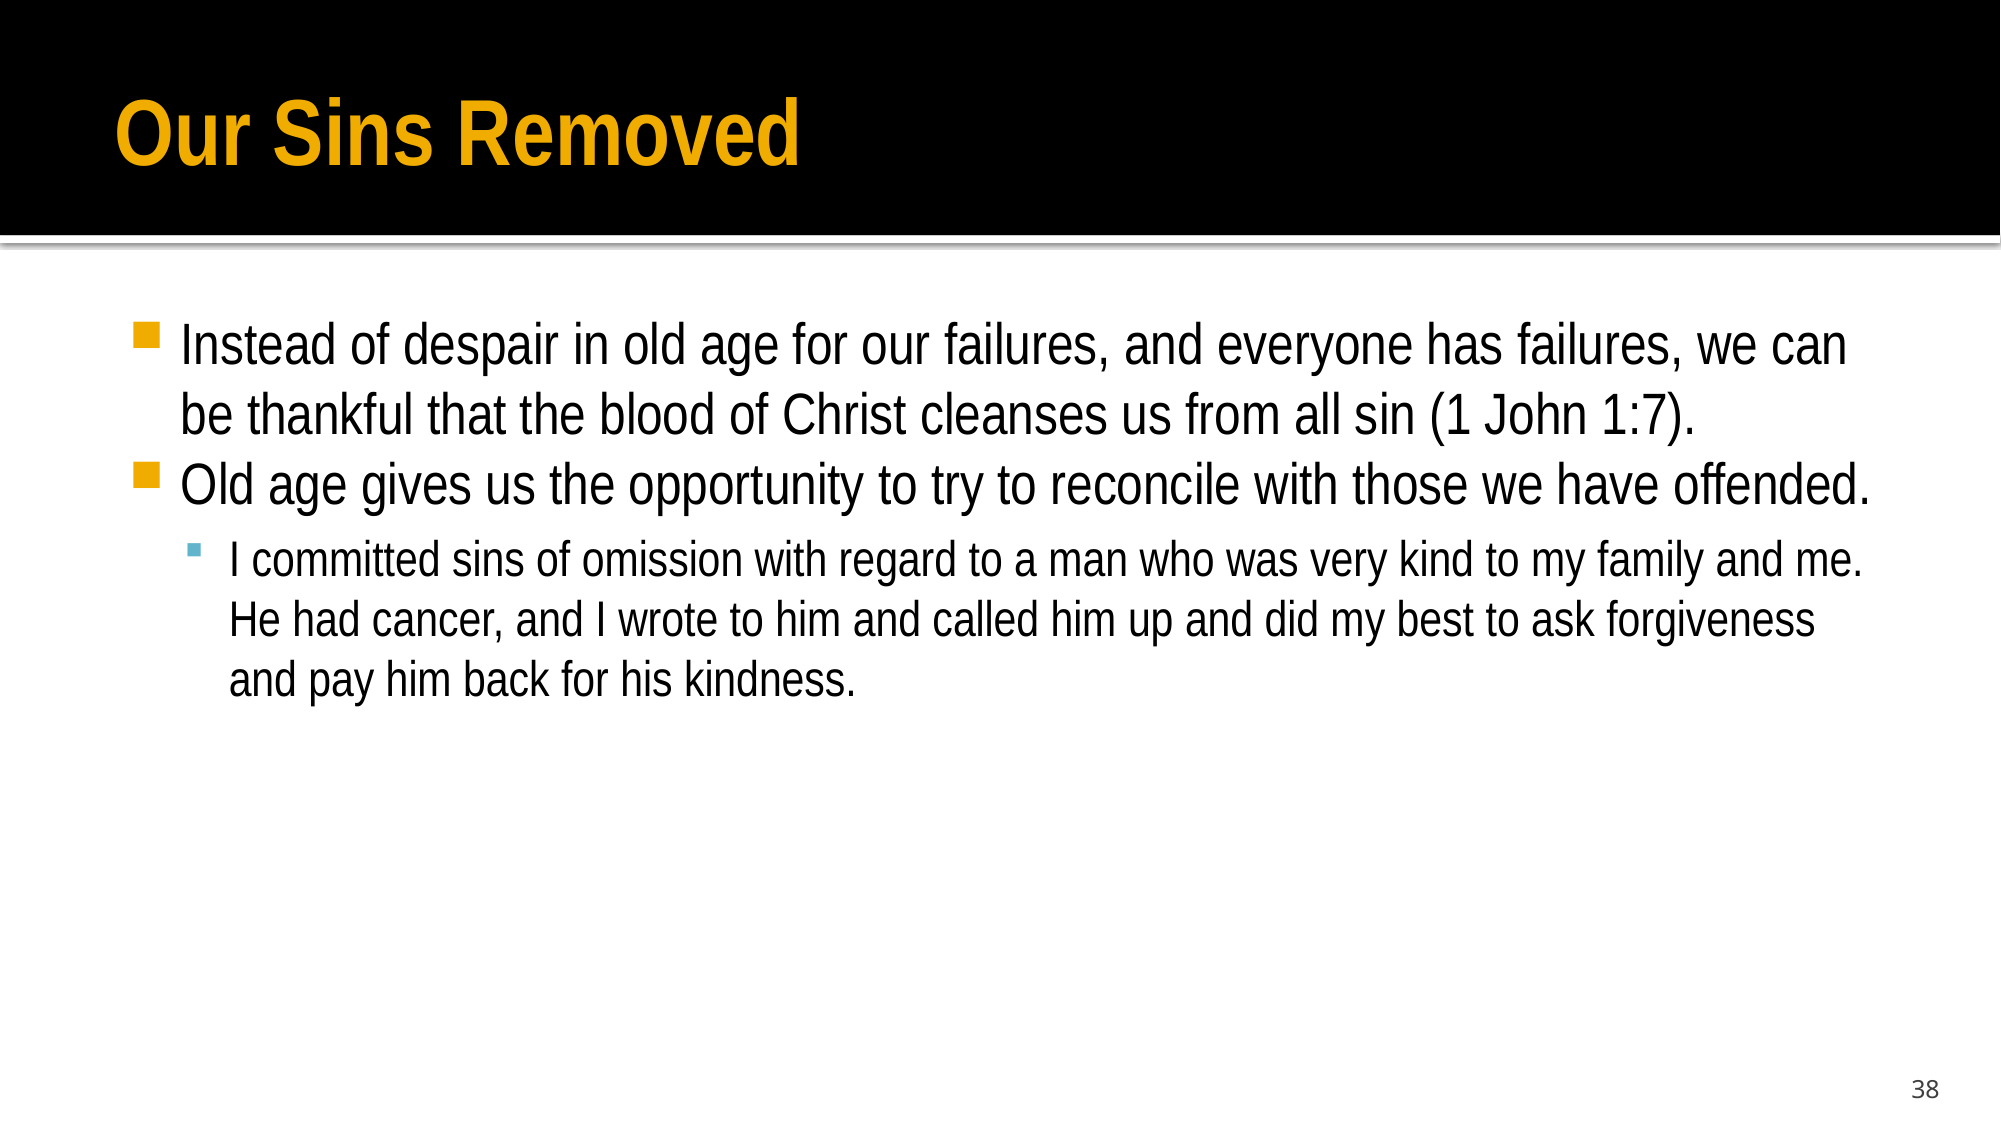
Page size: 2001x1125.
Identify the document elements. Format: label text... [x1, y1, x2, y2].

title Our Sins Removed [99, 25, 1900, 231]
list Instead of despair in old age for our failures, and everyone has failures, we can be thankful that the blood of Christ cleanses us from all sin (1 John 1:7). Old age gives us the opportunity to try to reconcile with those we have offended. I committed sins of omission with regard to a man who was very kind to my family and me. He had cancer, and I wrote to him and called him up and did my best to ask forgiveness and pay him back for his kindness. [99, 291, 1900, 1050]
slide_number 38 [1794, 1062, 1955, 1108]
